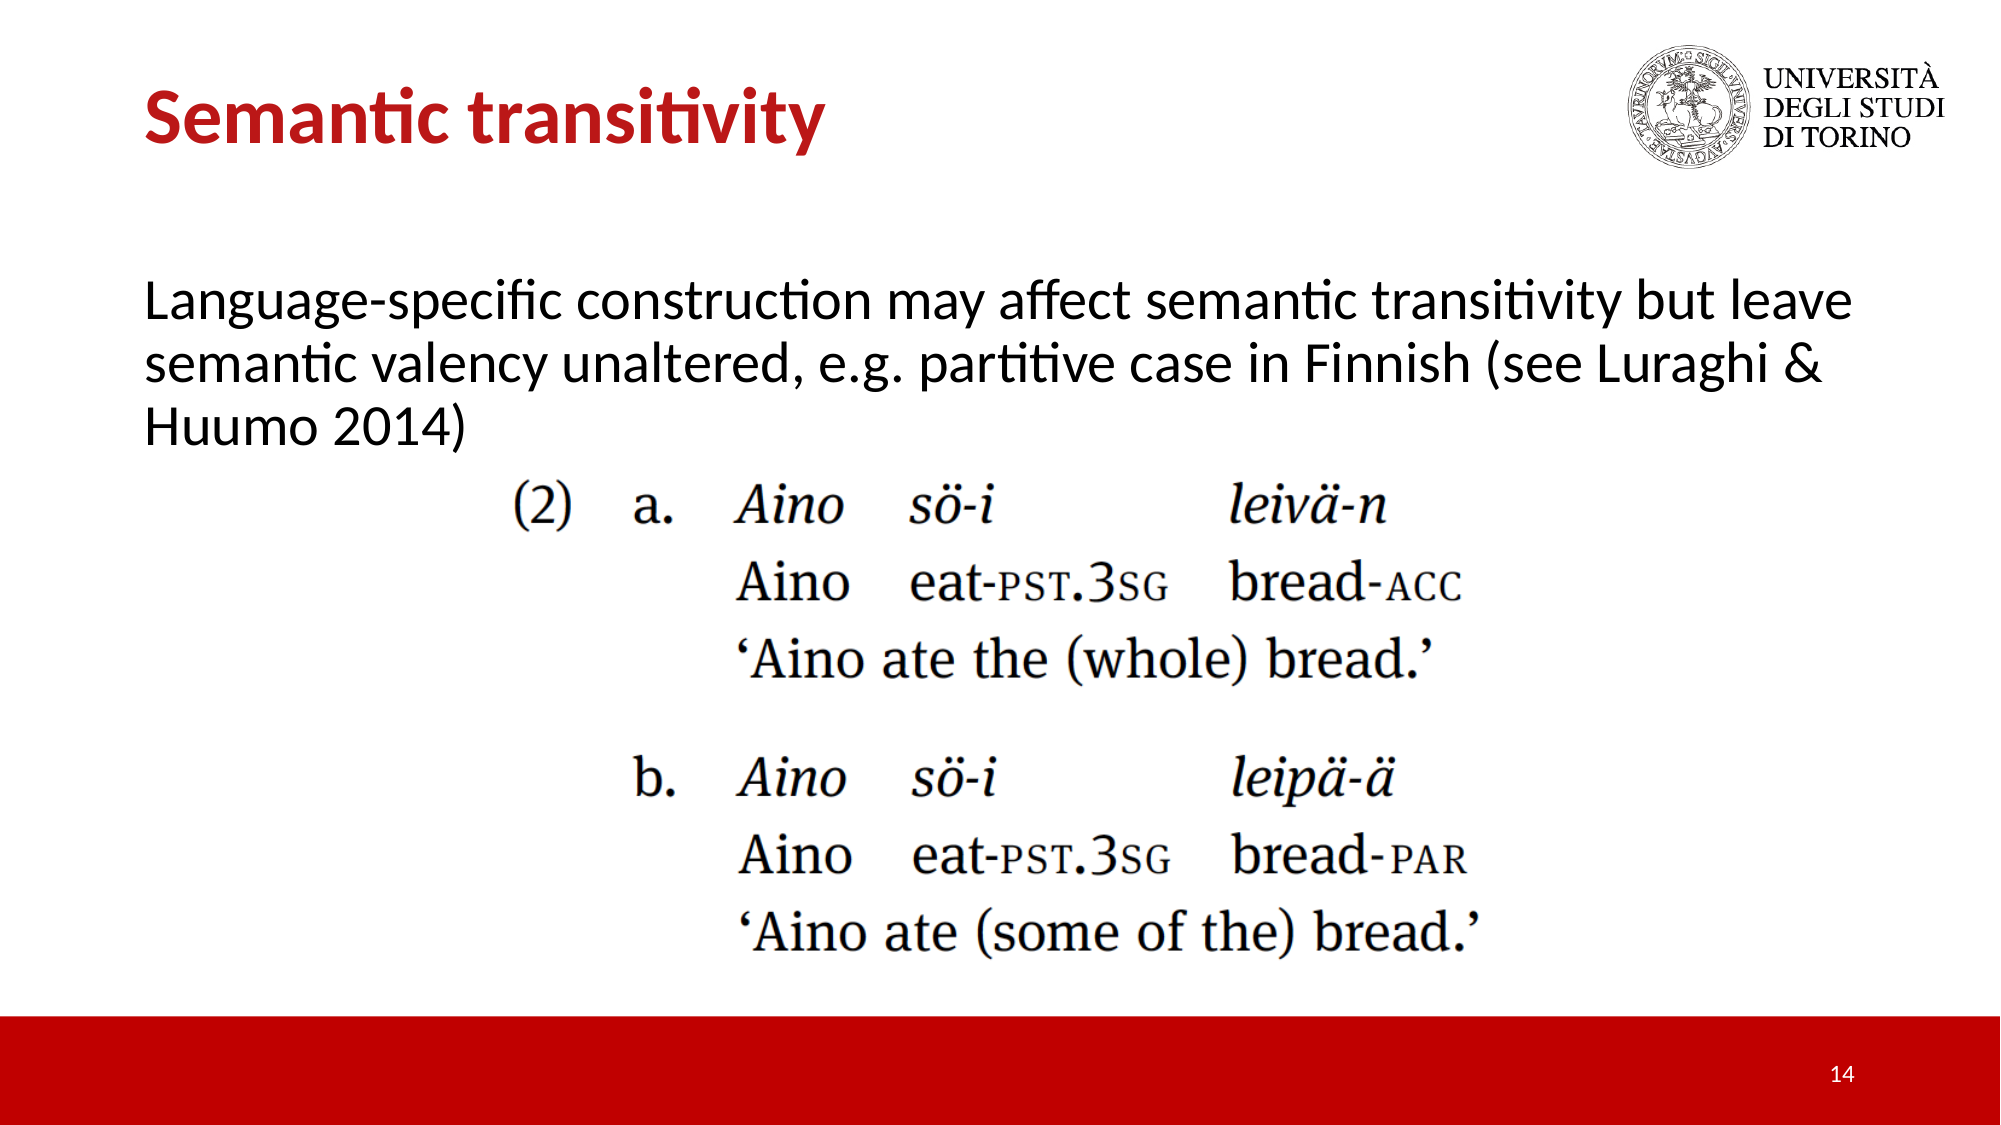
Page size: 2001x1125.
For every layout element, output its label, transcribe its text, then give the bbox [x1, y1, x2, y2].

slide_number 14 [1819, 1051, 1863, 1094]
list Semantic transitivity [136, 66, 1571, 169]
picture [499, 395, 1501, 995]
picture [1605, 22, 1964, 193]
list Language-specific construction may affect semantic transitivity but leave semantic valency unaltered, e.g. partitive case in Finnish (see Luraghi & Huumo 2014) [136, 261, 1889, 956]
